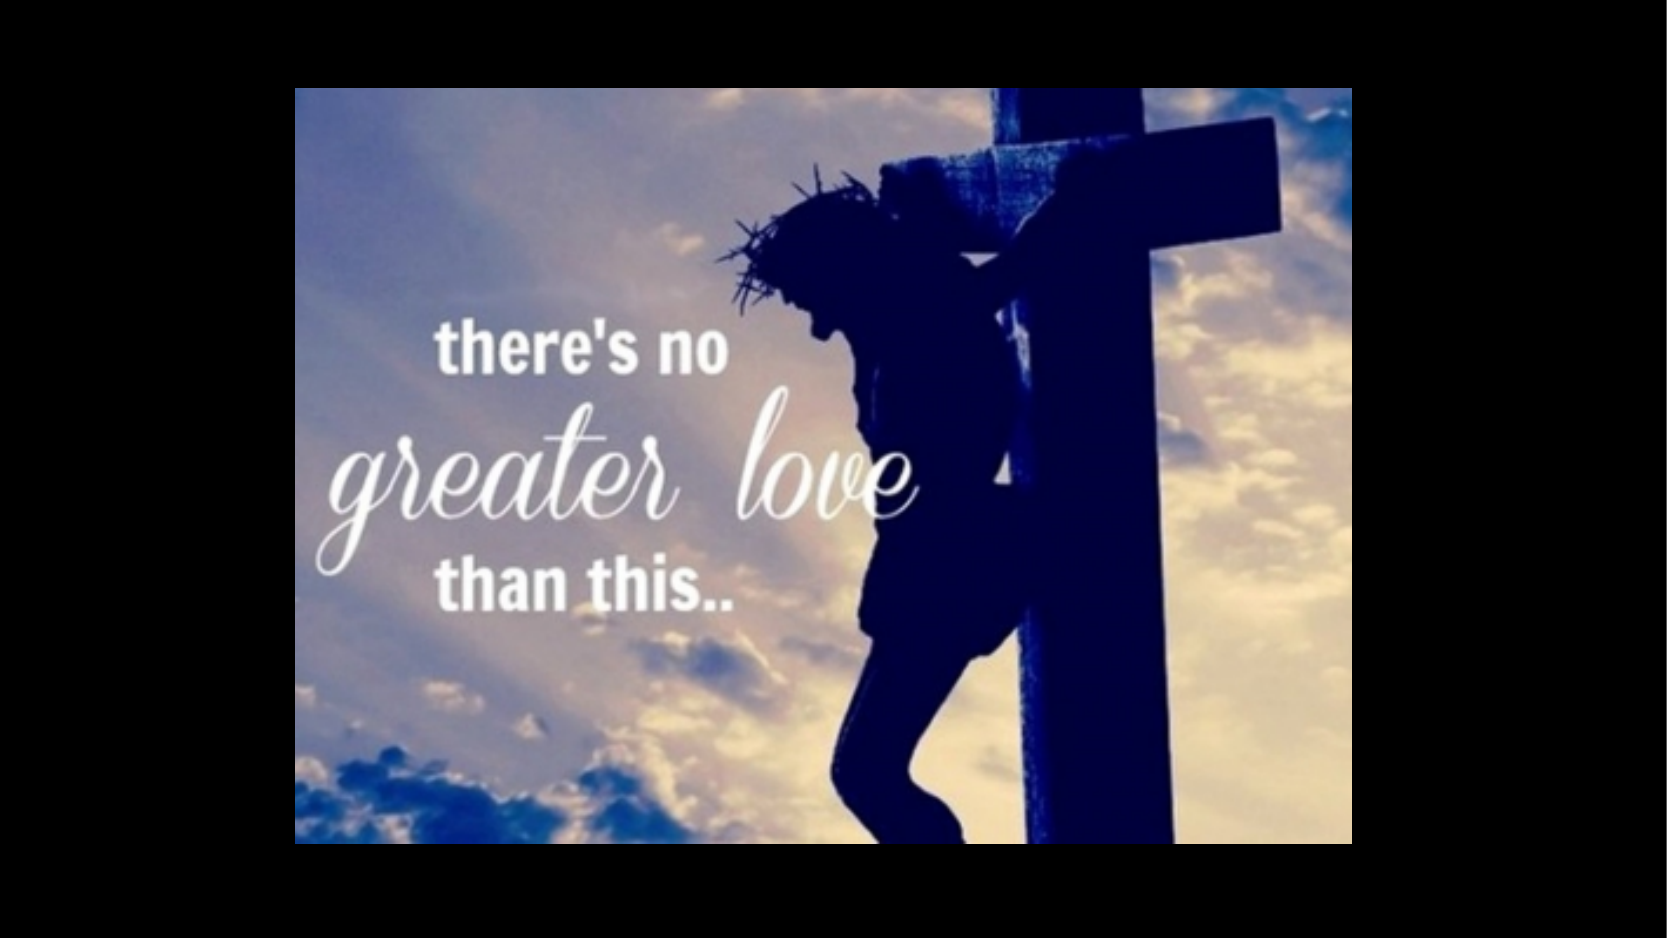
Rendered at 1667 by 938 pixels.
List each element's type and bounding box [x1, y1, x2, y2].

picture [294, 87, 1352, 845]
